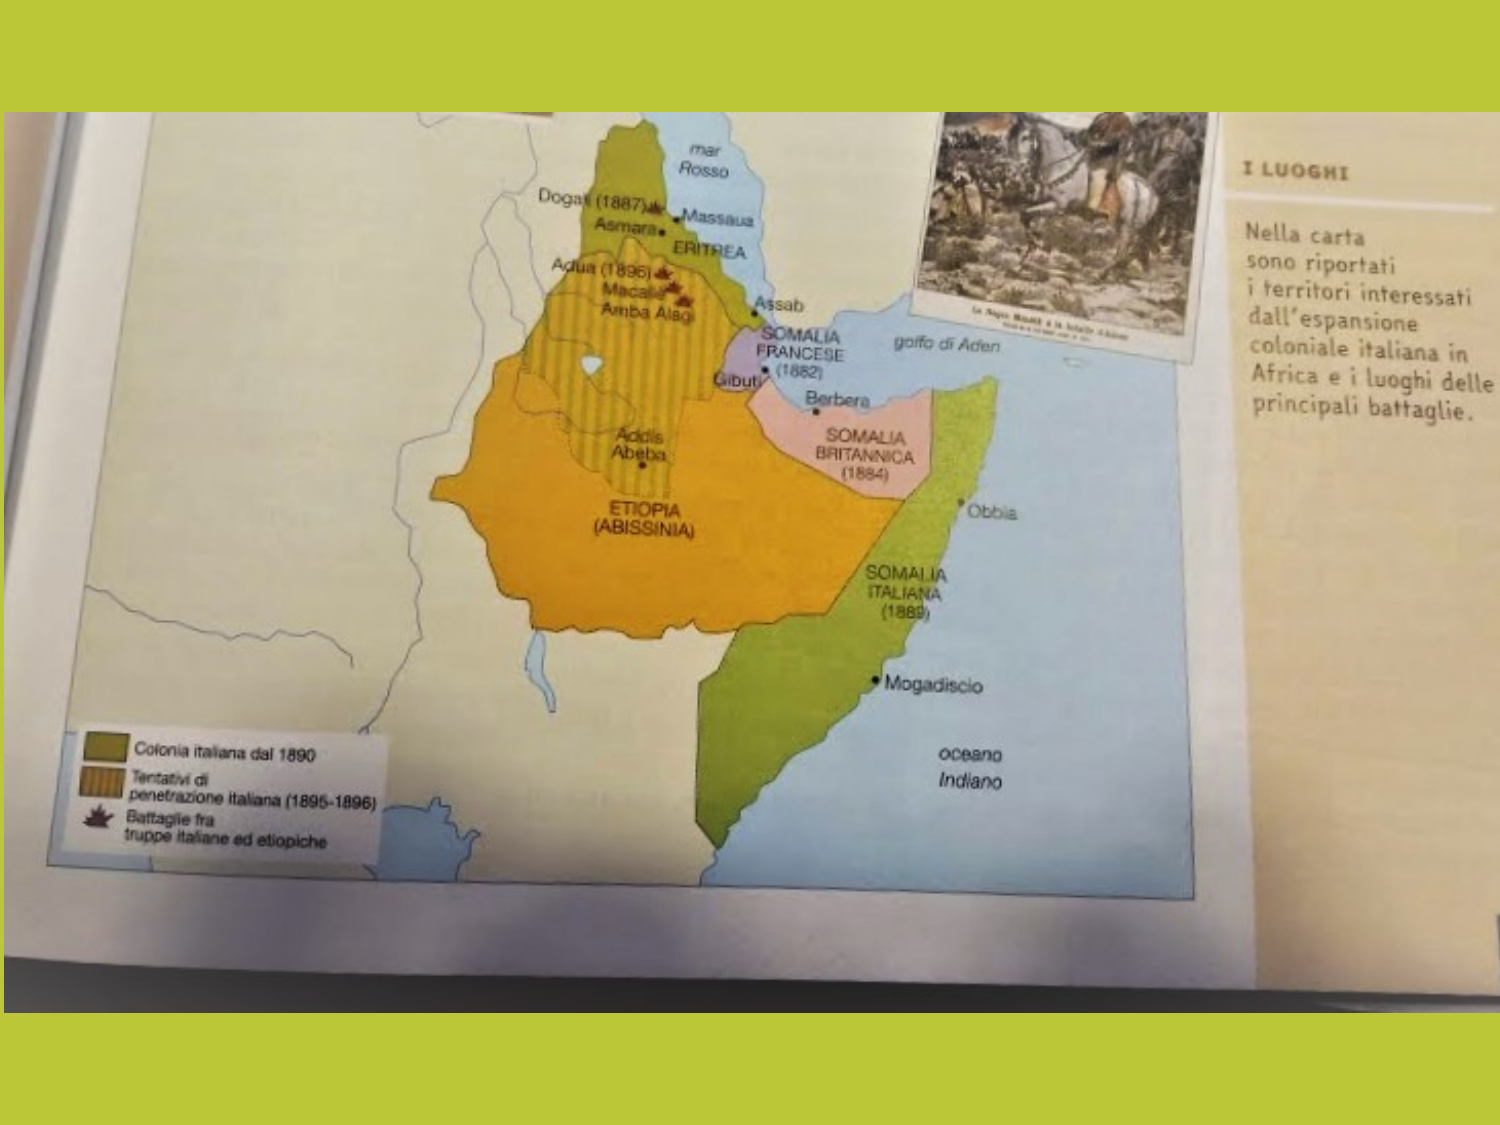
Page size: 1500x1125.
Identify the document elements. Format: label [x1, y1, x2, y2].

list [4, 112, 1500, 1014]
